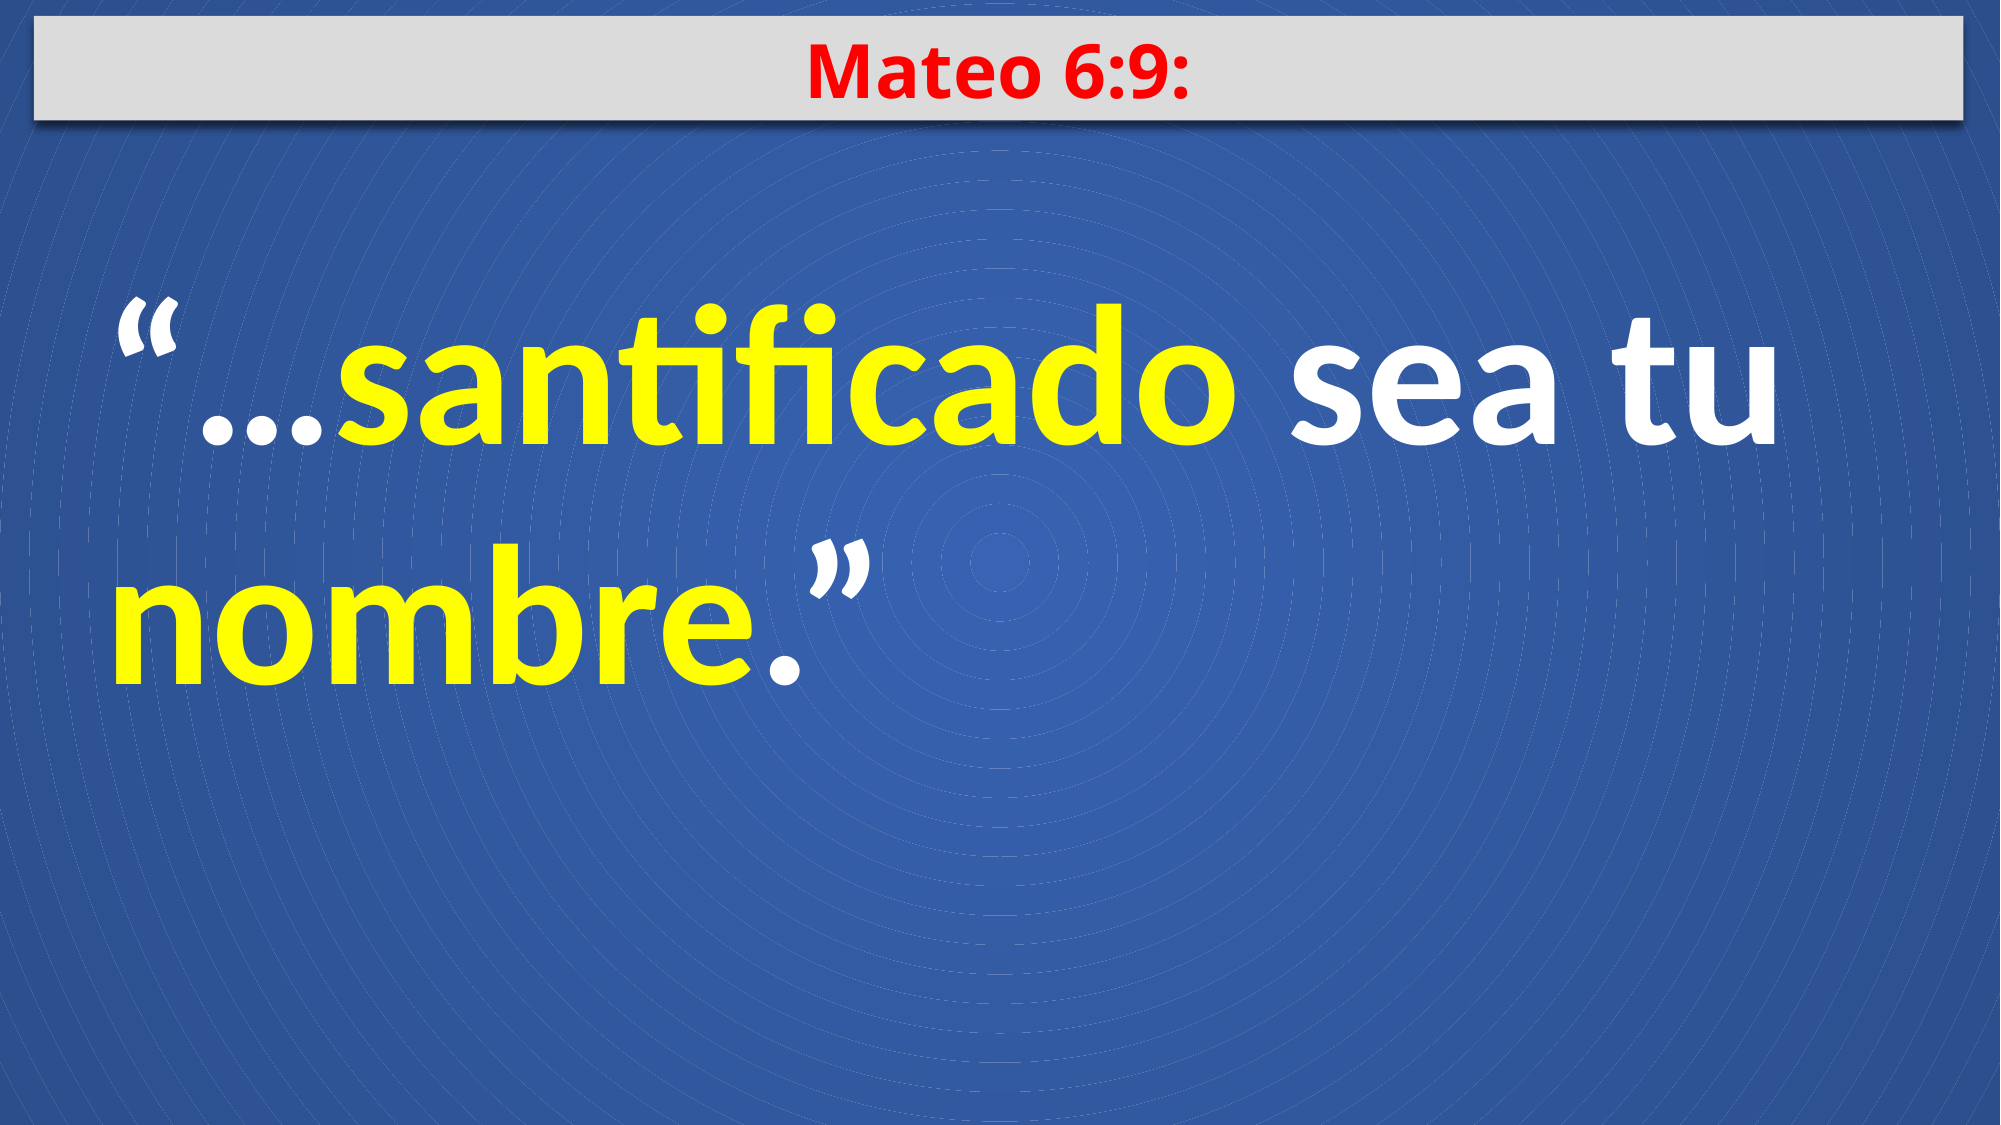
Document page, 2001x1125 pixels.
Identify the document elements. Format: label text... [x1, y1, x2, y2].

text_box “…santificado sea tu nombre.” [89, 236, 1908, 732]
text_box Mateo 6:9: [33, 15, 1964, 121]
